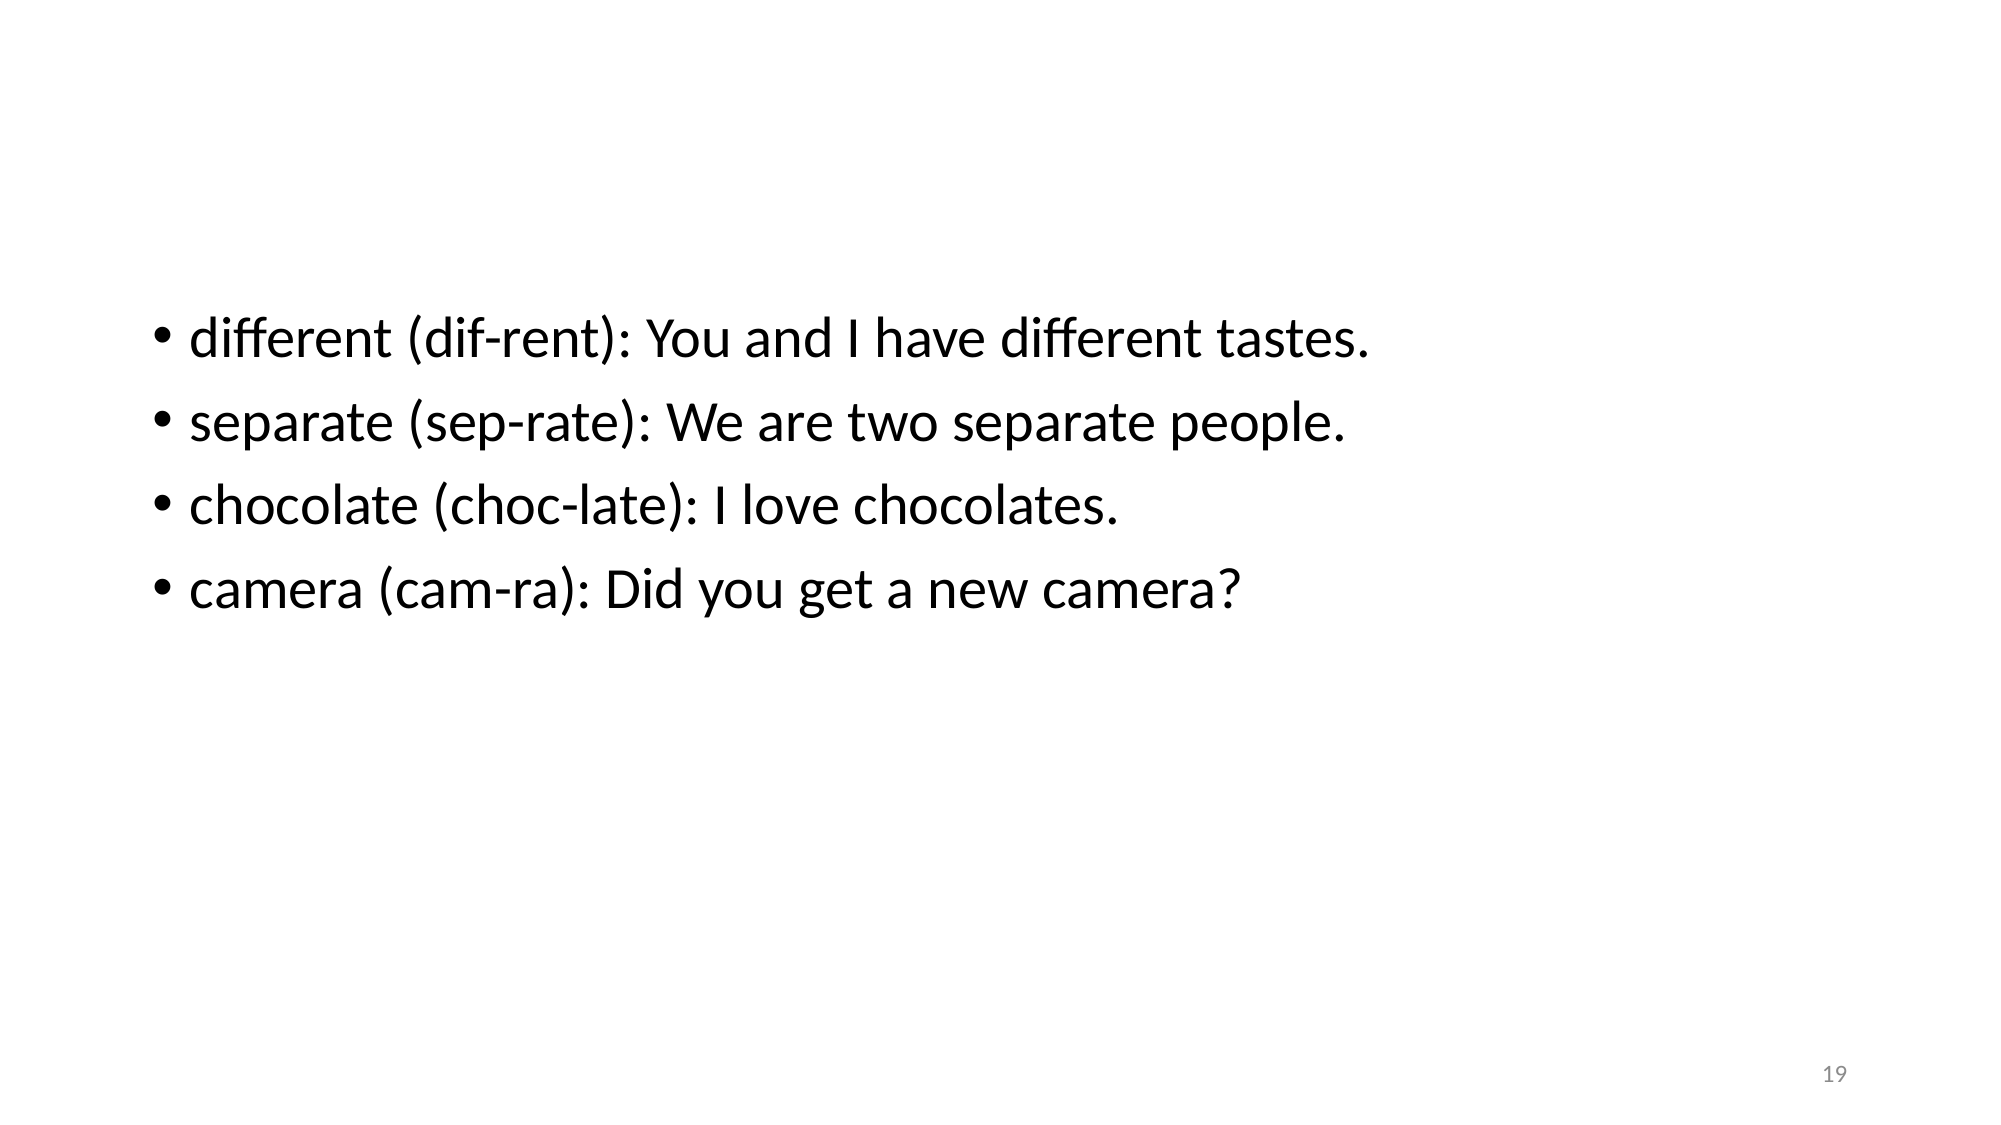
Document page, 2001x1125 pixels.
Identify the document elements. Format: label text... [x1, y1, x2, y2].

slide_number 19 [1412, 1042, 1863, 1103]
list different (dif-rent): You and I have different tastes. separate (sep-rate): We are two separate people. chocolate (choc-late): I love chocolates. camera (cam-ra): Did you get a new camera? [137, 299, 1863, 1014]
